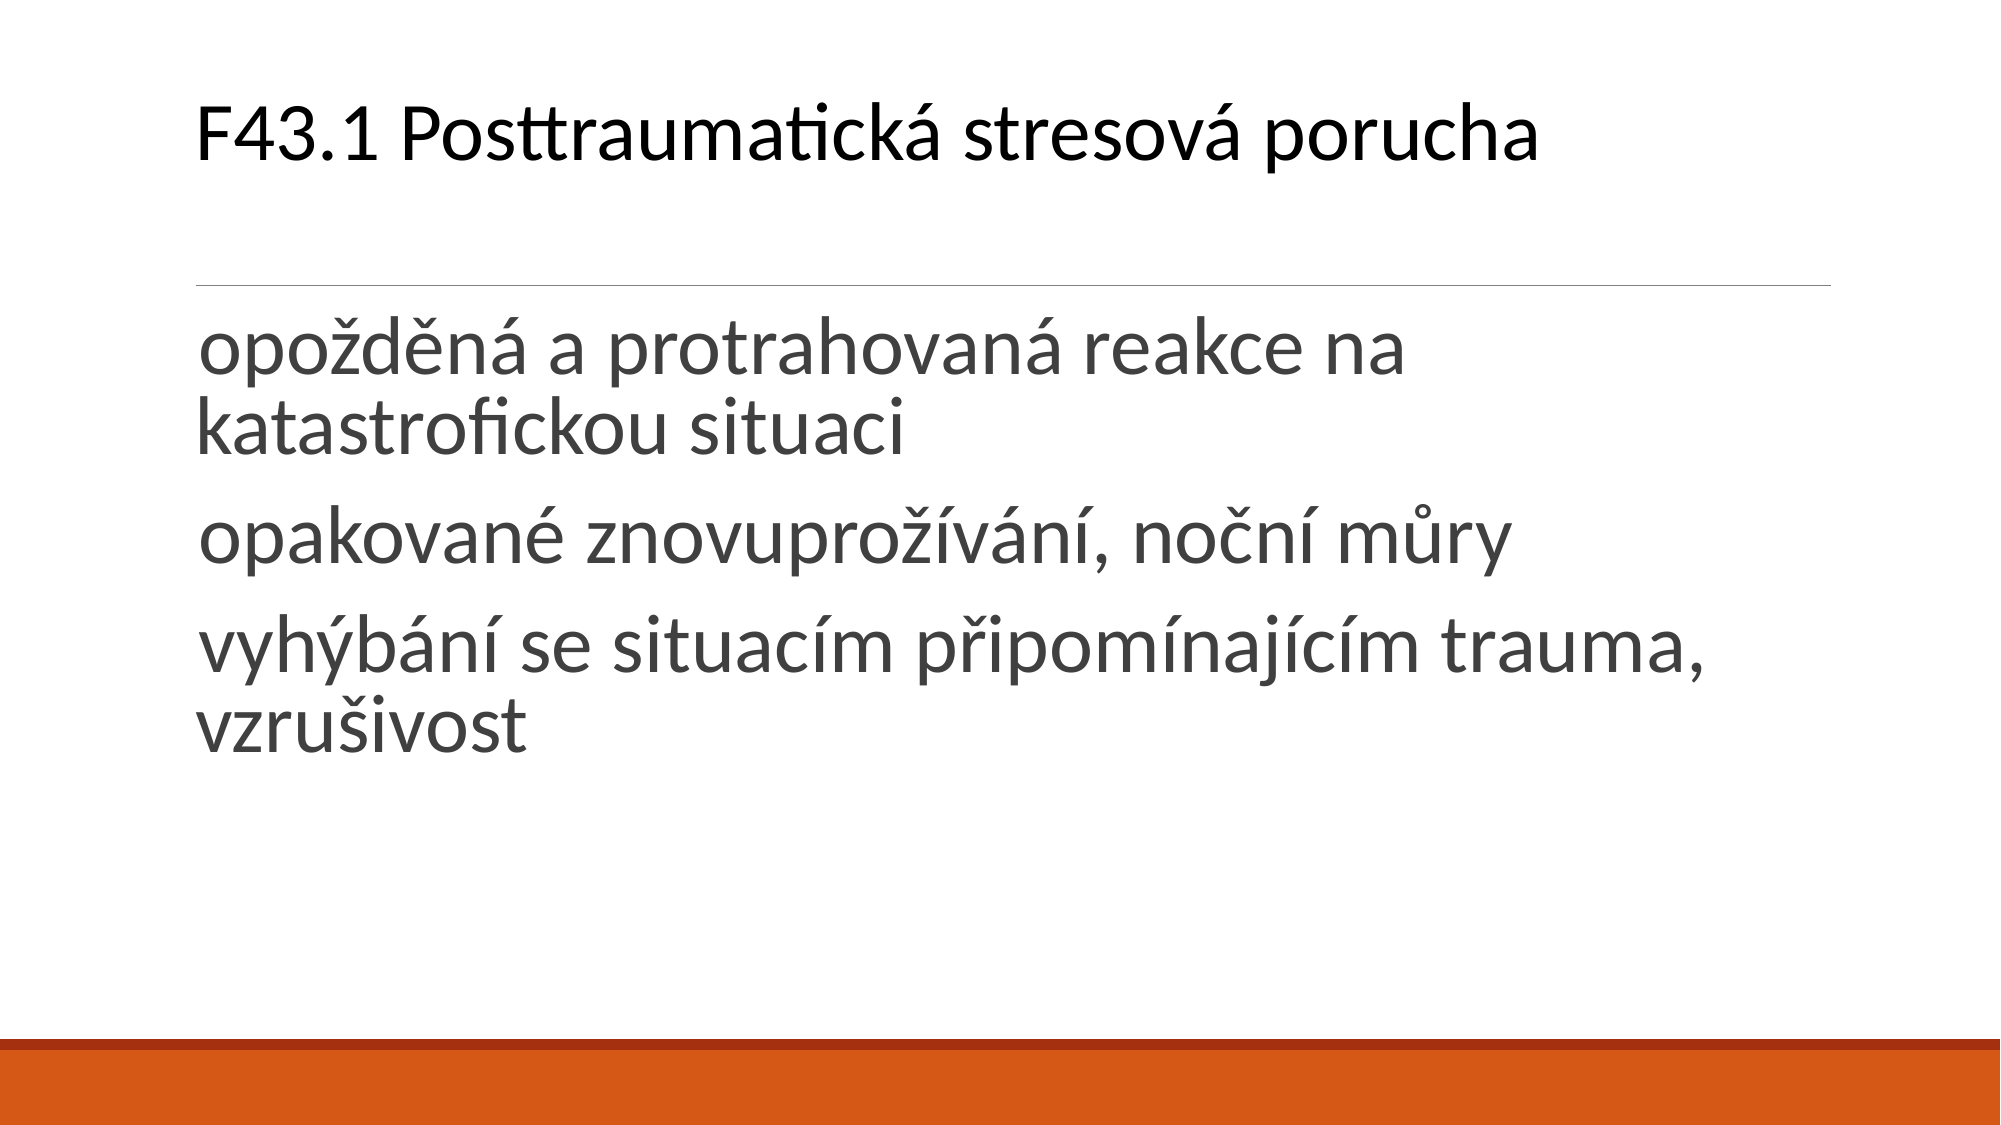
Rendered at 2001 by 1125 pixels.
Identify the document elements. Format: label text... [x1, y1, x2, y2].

list opožděná a protrahovaná reakce na katastrofickou situaci opakované znovuprožívání, noční můry vyhýbání se situacím připomínajícím trauma, vzrušivost [180, 302, 1830, 963]
title F43.1 Posttraumatická stresová porucha [180, 47, 1830, 285]
